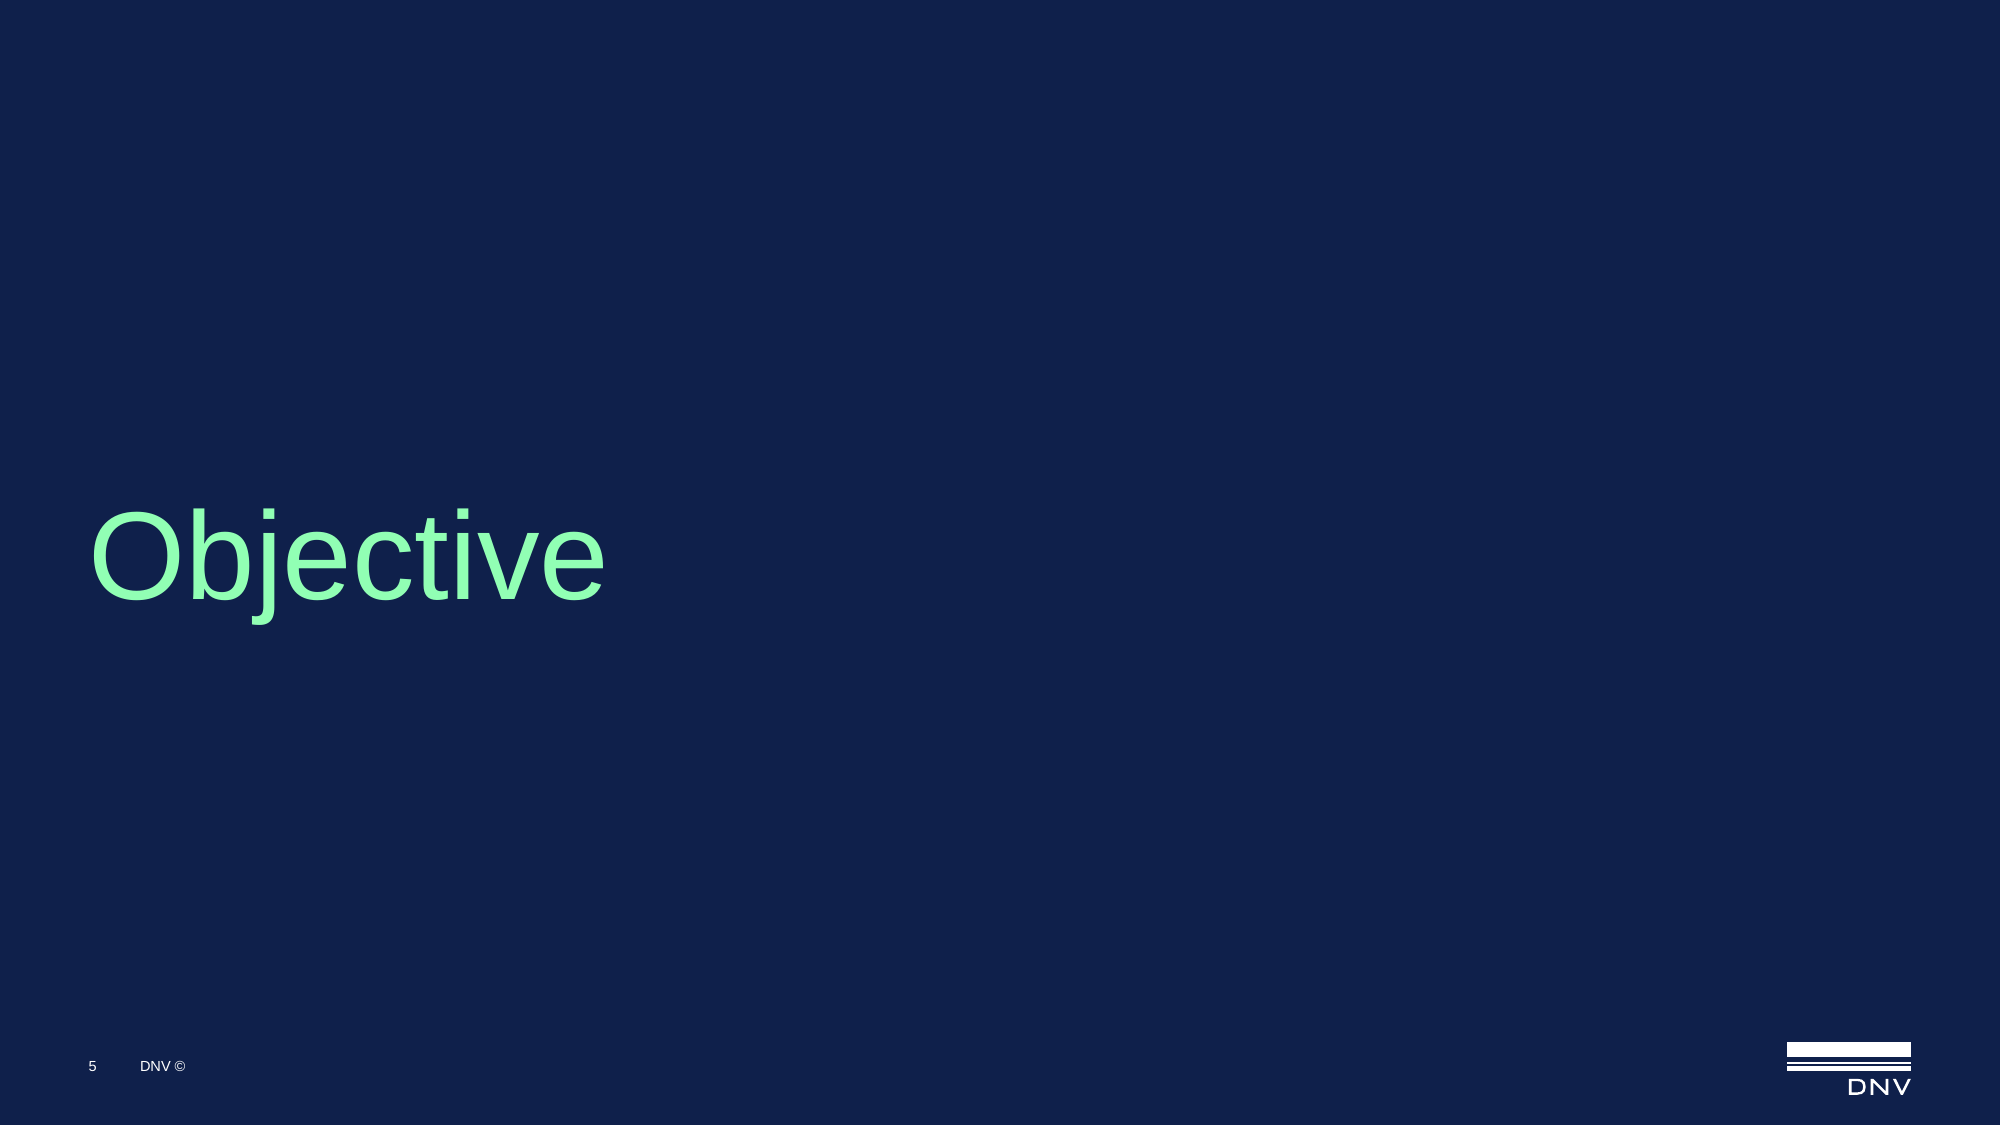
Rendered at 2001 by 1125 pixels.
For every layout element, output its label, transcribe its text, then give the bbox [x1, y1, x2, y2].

slide_number 5 [88, 1056, 133, 1082]
title Objective [88, 252, 1757, 873]
